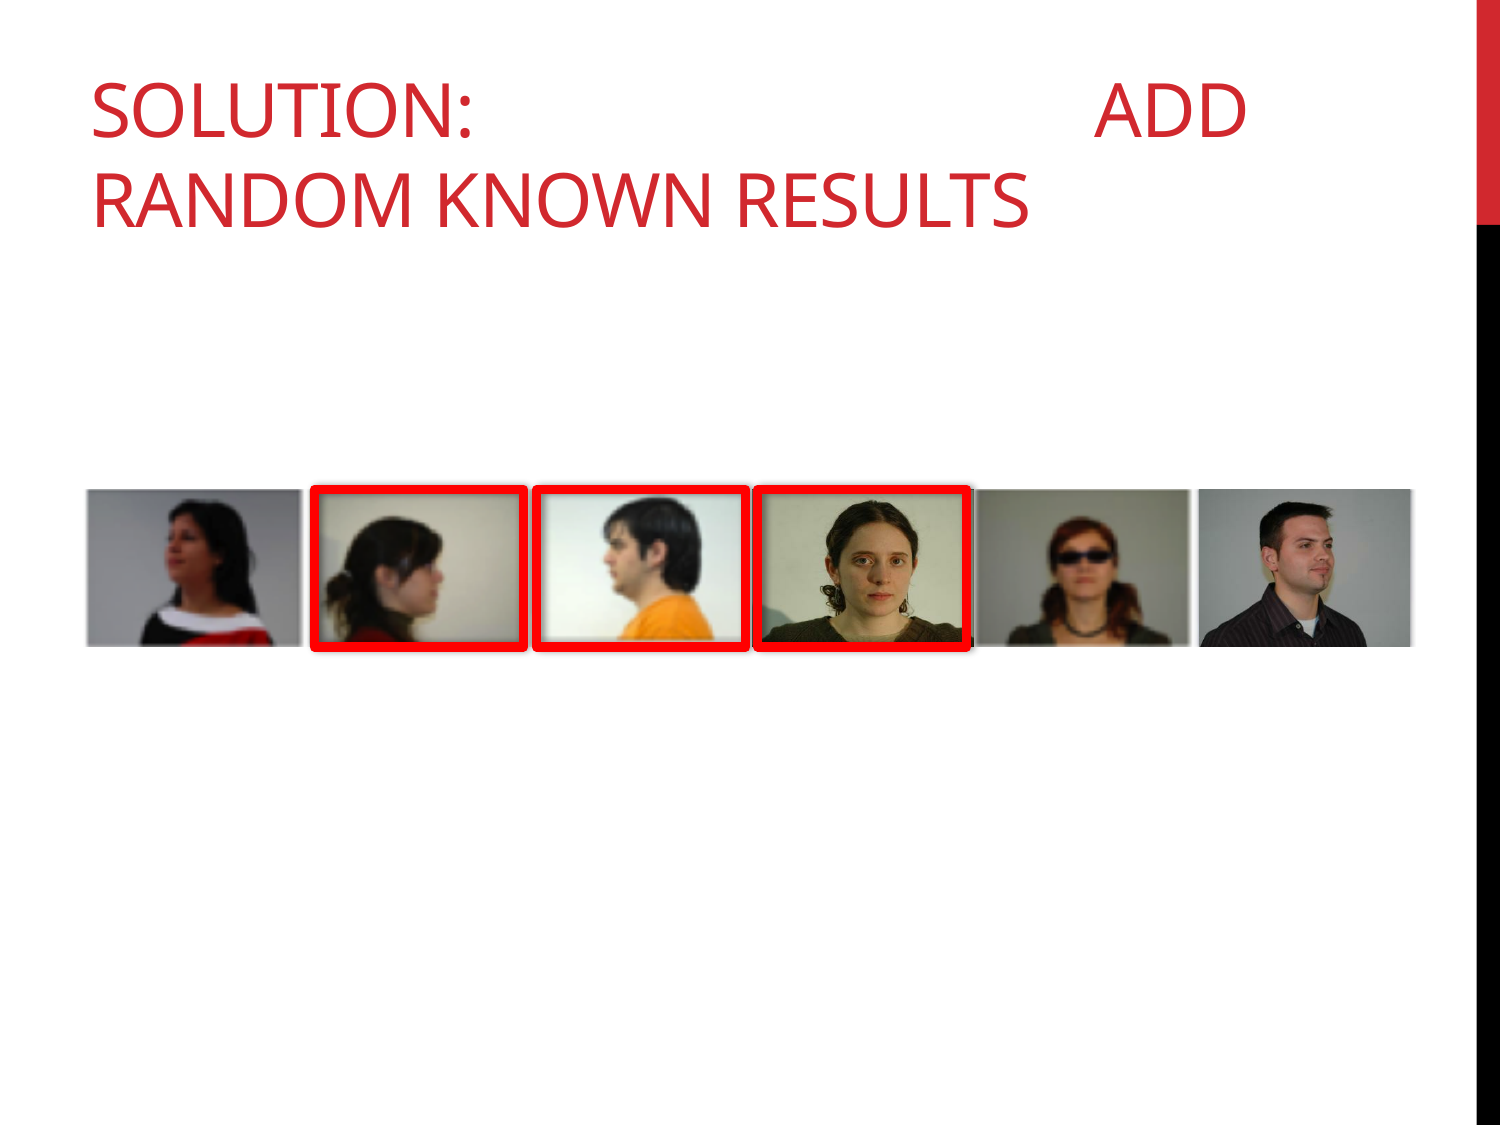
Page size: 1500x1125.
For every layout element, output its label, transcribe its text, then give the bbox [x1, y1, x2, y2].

title solution: add random known results [75, 25, 1329, 250]
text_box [77, 488, 1422, 648]
